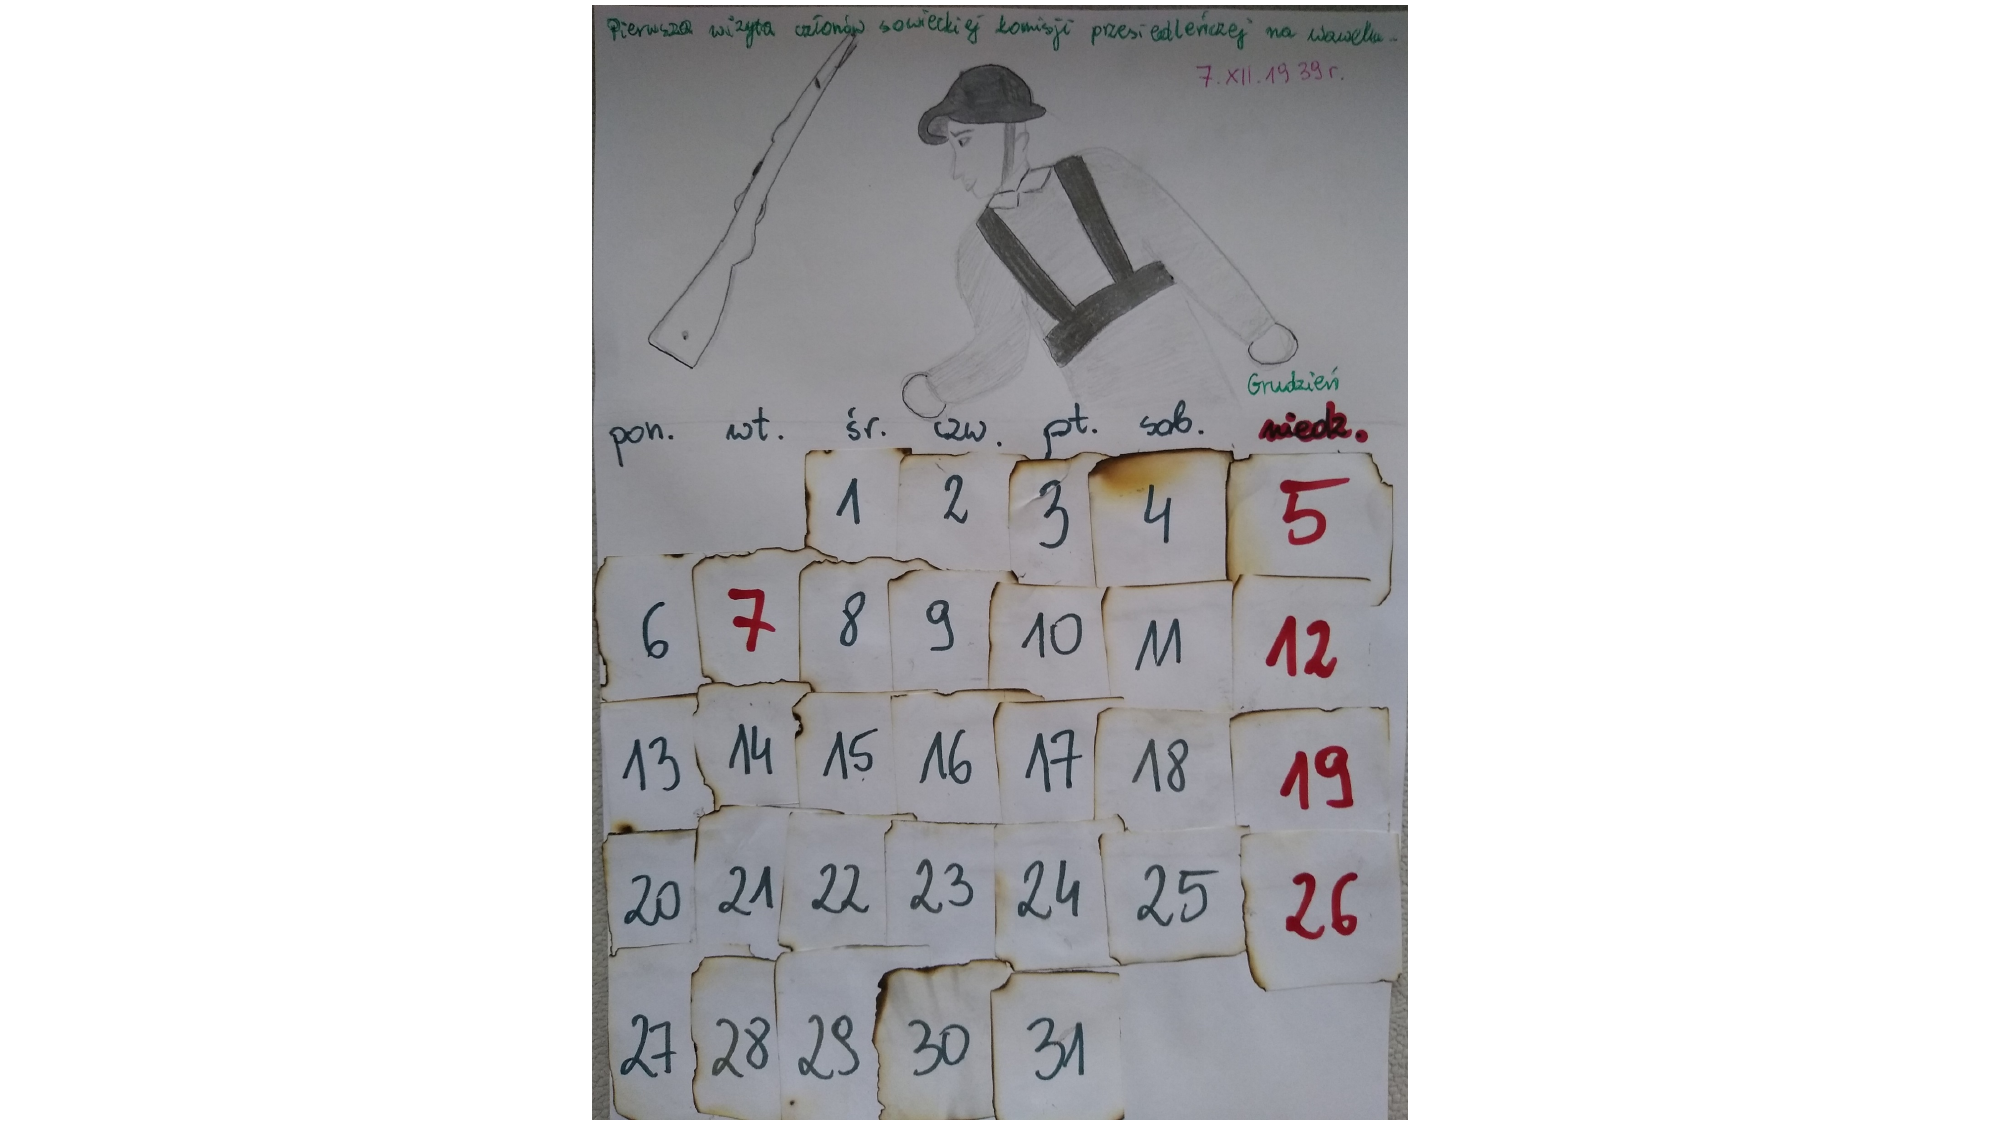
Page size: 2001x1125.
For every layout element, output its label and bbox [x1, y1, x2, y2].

list [592, 5, 1408, 1120]
